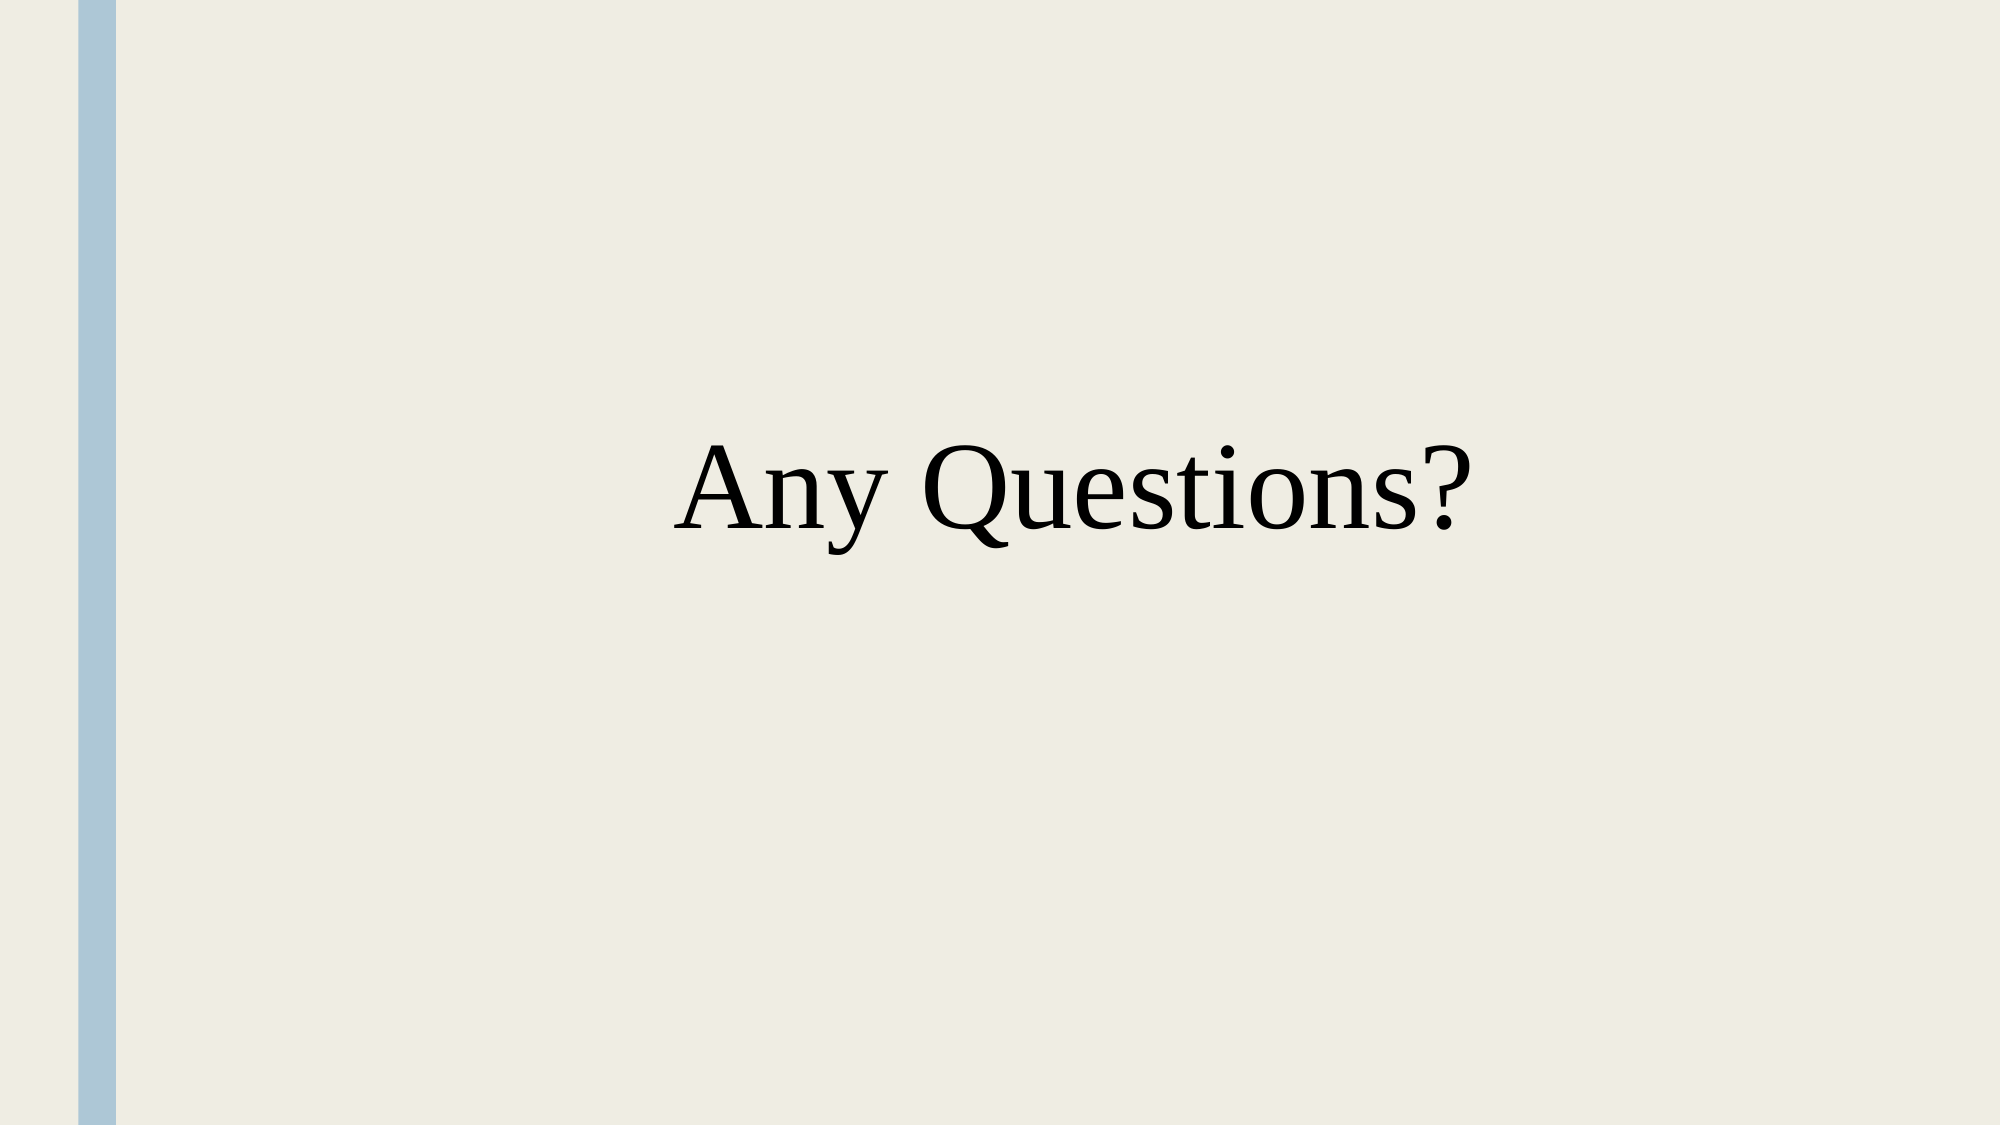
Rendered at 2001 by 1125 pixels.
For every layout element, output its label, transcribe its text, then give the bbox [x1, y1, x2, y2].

text_box Any Questions? [362, 395, 1788, 561]
